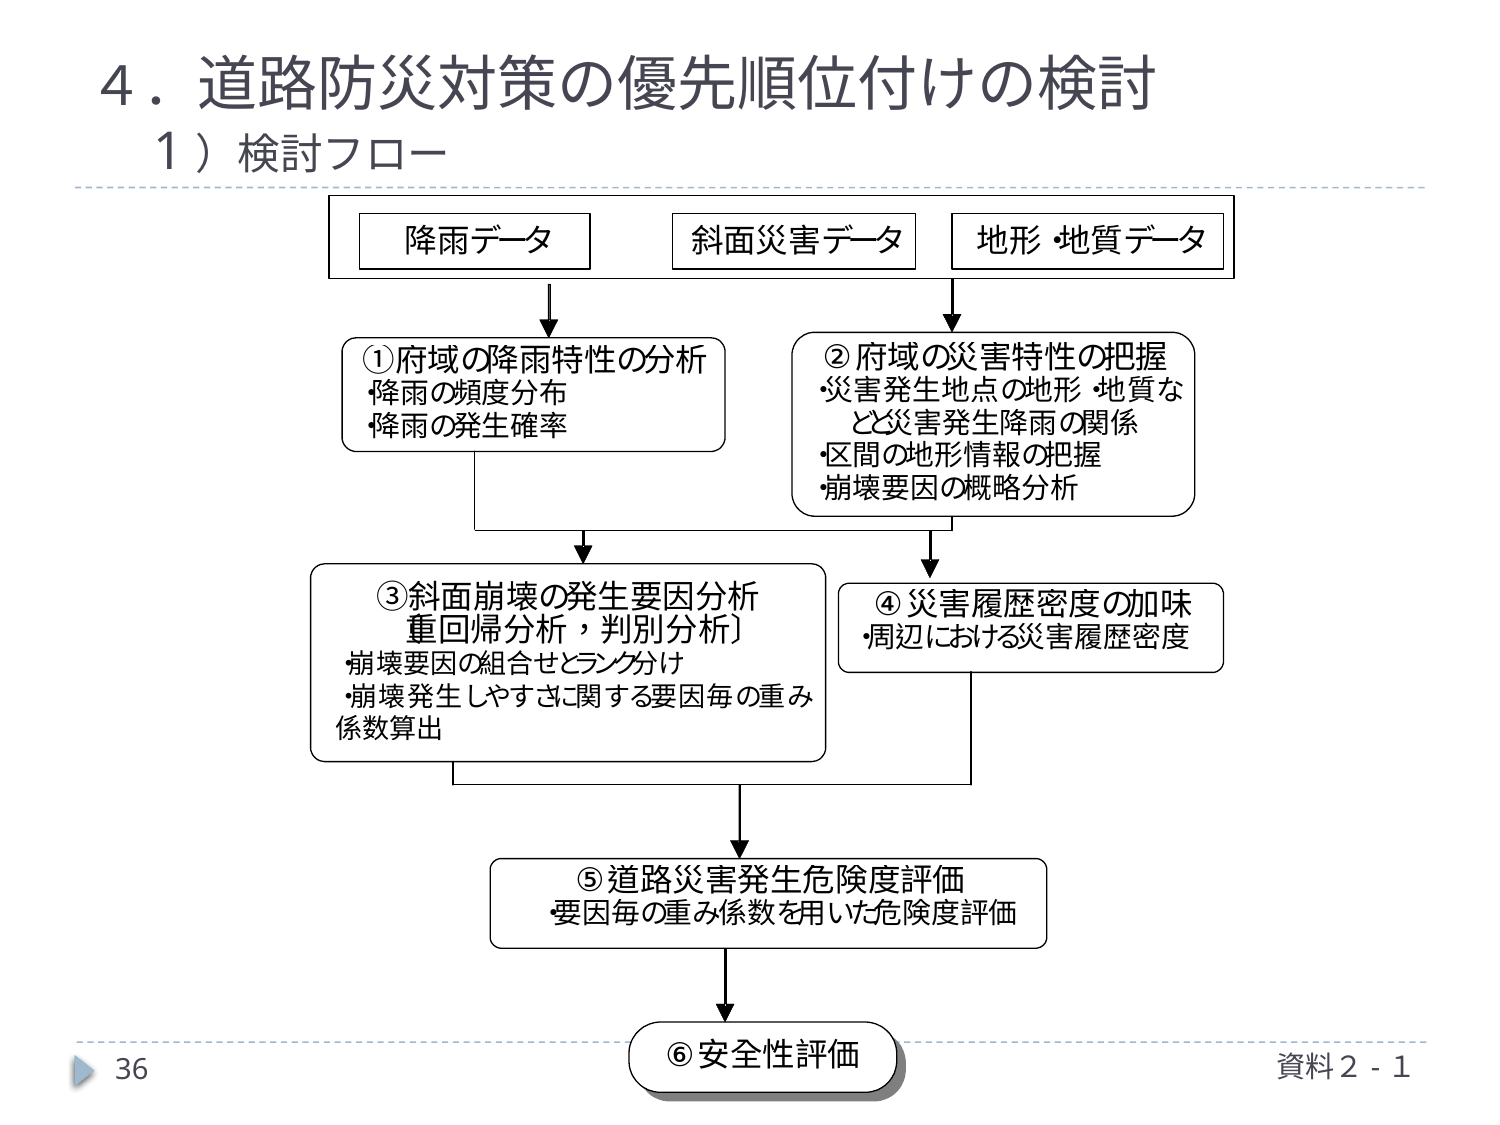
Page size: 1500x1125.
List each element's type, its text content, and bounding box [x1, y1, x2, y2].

title ４．道路防災対策の優先順位付けの検討 1）検討フロー [75, 37, 1425, 188]
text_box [300, 189, 1262, 1119]
footer 資料２-１ [1267, 1040, 1432, 1101]
slide_number 36 [100, 1042, 295, 1103]
